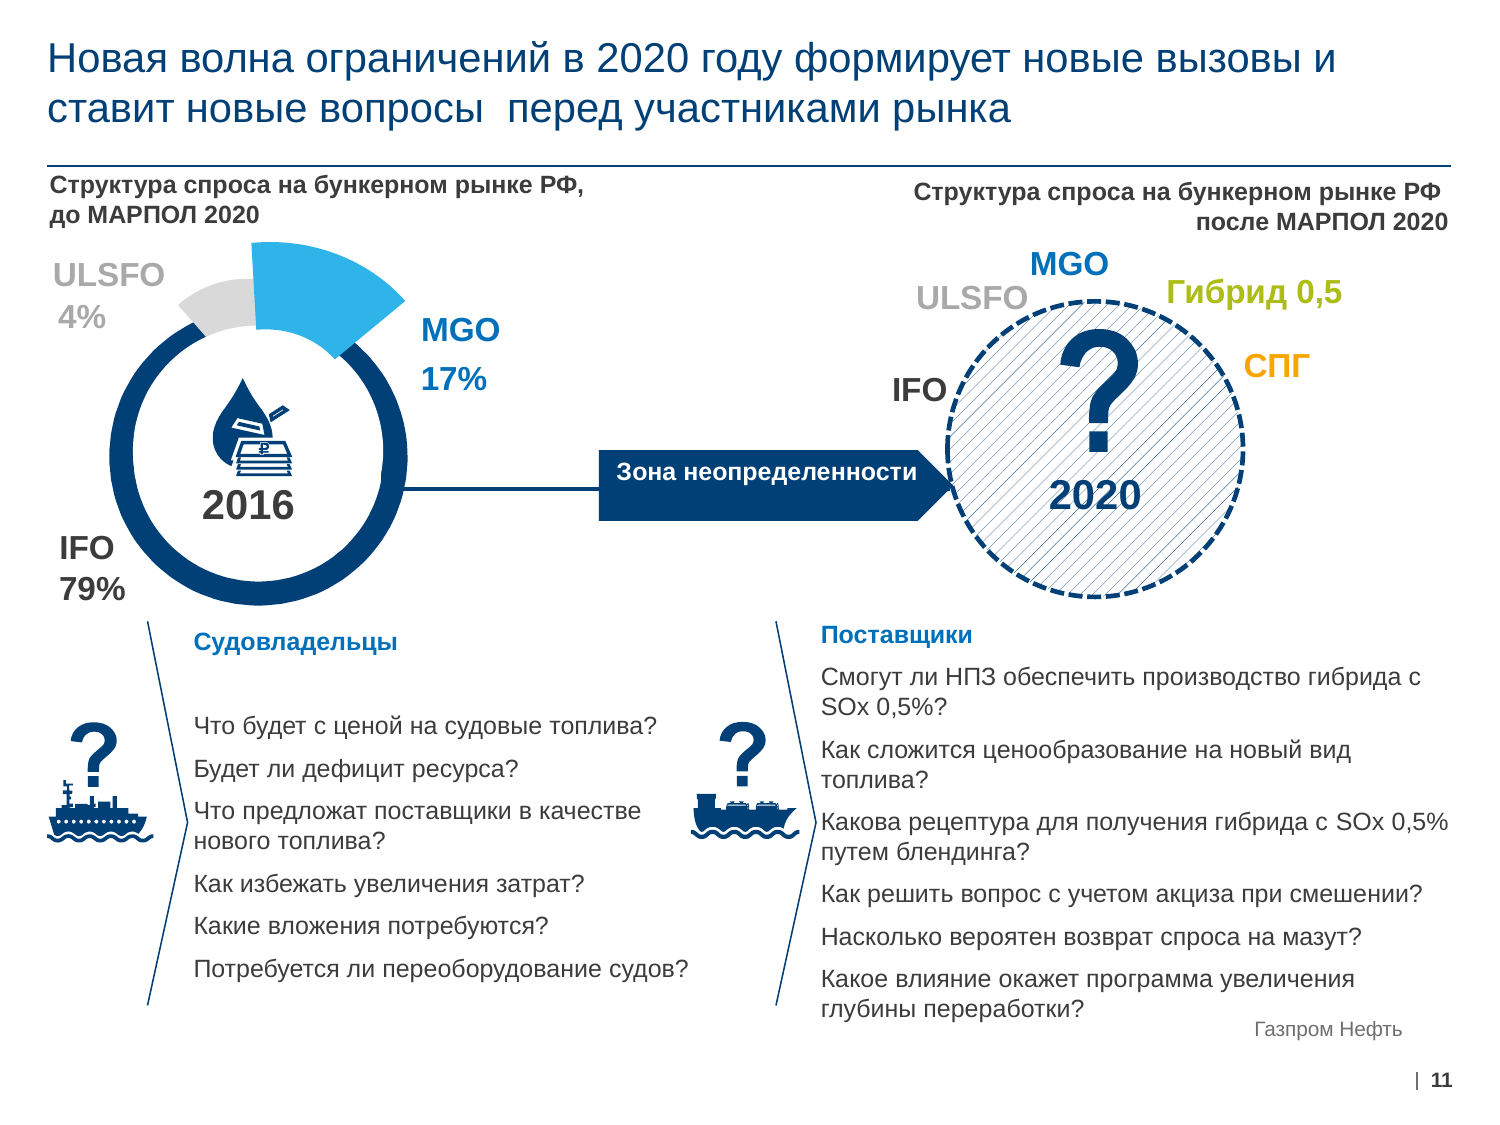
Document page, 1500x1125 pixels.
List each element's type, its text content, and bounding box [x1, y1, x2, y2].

text_box Структура спроса на бункерном рынке РФ после МАРПОЛ 2020 [913, 168, 1449, 243]
text_box [70, 722, 117, 772]
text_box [147, 620, 188, 1006]
text_box [706, 793, 770, 832]
text_box [87, 776, 99, 787]
text_box [506, 455, 598, 491]
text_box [891, 234, 1354, 598]
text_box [775, 620, 817, 1006]
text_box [52, 219, 502, 616]
title Новая волна ограничений в 2020 году формирует новые вызовы и ставит новые вопросы перед участниками рынка [47, 30, 1452, 132]
text_box Поставщики Смогут ли НПЗ обеспечить производство гибрида с SOx 0,5%? Как сложится ценообразование на новый вид топлива? Какова рецептура для получения гибрида с SOx 0,5% путем блендинга? Как решить вопрос с учетом акциза при смешении? Насколько вероятен возврат спроса на мазут? Какое влияние окажет программа увеличения глубины переработки? [820, 610, 1453, 1031]
text_box [706, 829, 770, 839]
text_box [719, 721, 766, 772]
text_box [47, 780, 142, 843]
text_box Структура спроса на бункерном рынке РФ, до МАРПОЛ 2020 [49, 160, 593, 236]
text_box Судовладельцы Что будет с ценой на судовые топлива? Будет ли дефицит ресурса? Что предложат поставщики в качестве нового топлива? Как избежать увеличения затрат? Какие вложения потребуются? Потребуется ли переоборудование судов? [193, 617, 706, 990]
text_box [736, 775, 748, 787]
text_box Зона неопределенности [598, 450, 886, 521]
